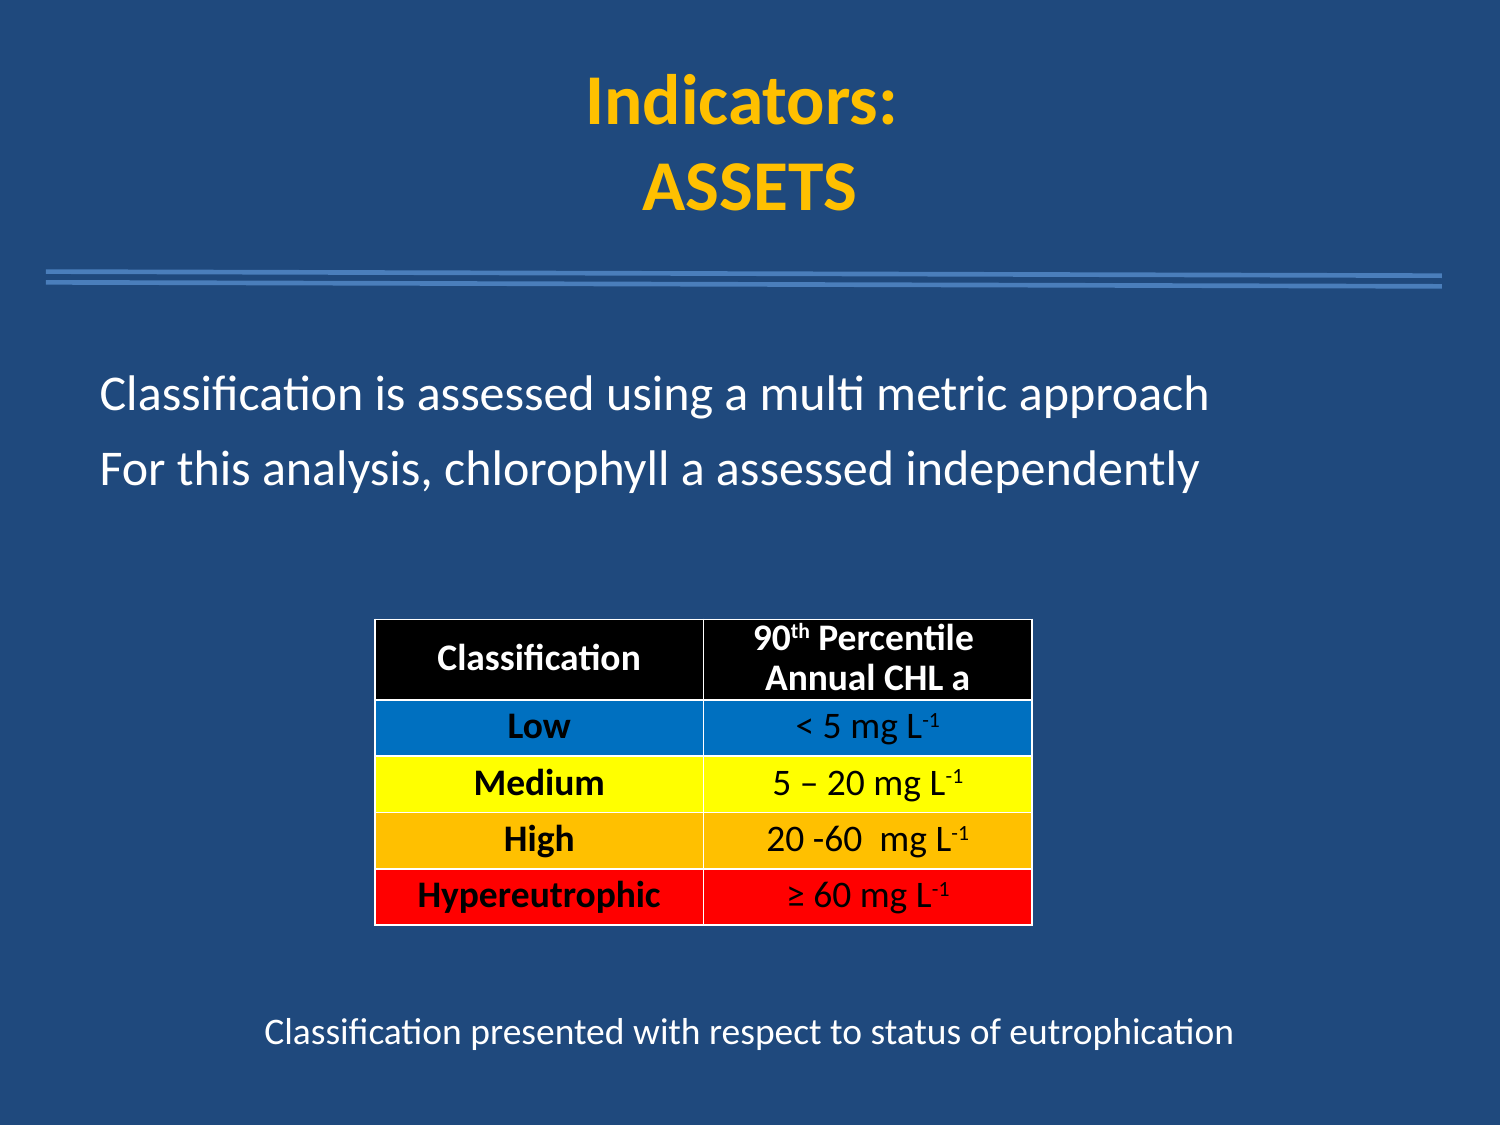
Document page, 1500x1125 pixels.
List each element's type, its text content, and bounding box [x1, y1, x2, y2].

table_cell High [376, 813, 703, 868]
table_cell 5 – 20 mg L-1 [704, 757, 1031, 812]
table_cell 20 -60 mg L-1 [704, 813, 1031, 868]
title Indicators: ASSETS [75, 45, 1425, 233]
text_box Classification is assessed using a multi metric approach For this analysis, chlorophyll a assessed independently [88, 362, 1382, 617]
table_cell Hypereutrophic [376, 870, 703, 924]
table_cell Medium [376, 757, 703, 812]
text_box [45, 271, 1443, 276]
table_cell Low [376, 701, 703, 755]
table_cell ≥ 60 mg L-1 [704, 870, 1031, 924]
table_header 90th Percentile Annual CHL a [704, 620, 1031, 699]
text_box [45, 282, 1443, 287]
table_header Classification [376, 620, 703, 699]
table_cell < 5 mg L-1 [704, 701, 1031, 755]
text_box Classification presented with respect to status of eutrophication [249, 999, 1251, 1060]
